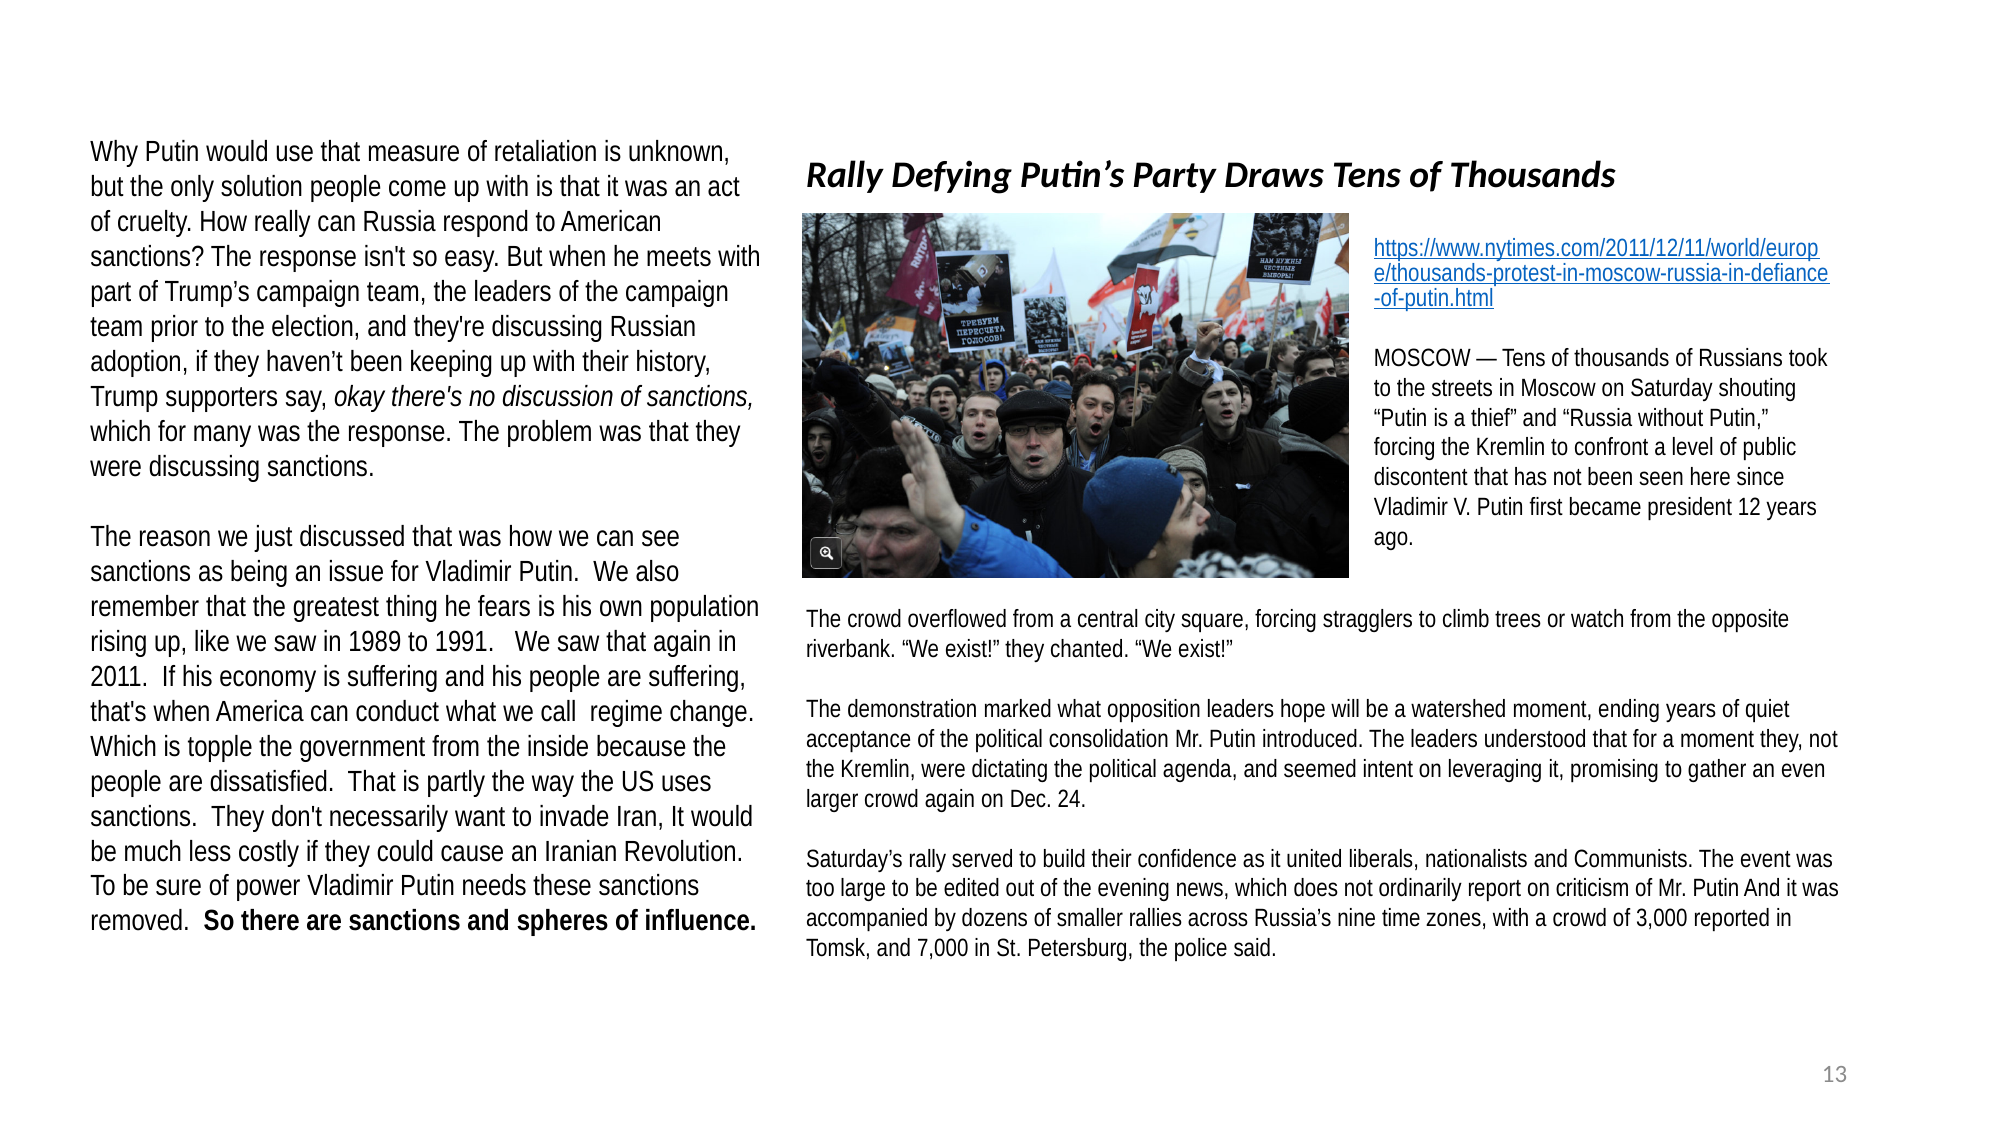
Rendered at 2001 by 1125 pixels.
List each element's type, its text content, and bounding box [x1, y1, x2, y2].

picture [802, 213, 1349, 578]
text_box Rally Defying Putin’s Party Draws Tens of Thousands [791, 142, 1757, 248]
text_box Why Putin would use that measure of retaliation is unknown, but the only solution people come up with is that it was an act of cruelty. How really can Russia respond to American sanctions? The response isn't so easy. But when he meets with part of Trump’s campaign team, the leaders of the campaign team prior to the election, and they're discussing Russian adoption, if they haven’t been keeping up with their history, Trump supporters say, okay there's no discussion of sanctions, which for many was the response. The problem was that they were discussing sanctions. The reason we just discussed that was how we can see sanctions as being an issue for Vladimir Putin. We also remember that the greatest thing he fears is his own population rising up, like we saw in 1989 to 1991. We saw that again in 2011. If his economy is suffering and his people are suffering, that's when America can conduct what we call regime change. Which is topple the government from the inside because the people are dissatisfied. That is partly the way the US uses sanctions. They don't necessarily want to invade Iran, It would be much less costly if they could cause an Iranian Revolution. To be sure of power Vladimir Putin needs these sanctions removed. So there are sanctions and spheres of influence. [75, 125, 781, 989]
slide_number 13 [1412, 1042, 1863, 1103]
text_box The crowd overflowed from a central city square, forcing stragglers to climb trees or watch from the opposite riverbank. “We exist!” they chanted. “We exist!” The demonstration marked what opposition leaders hope will be a watershed moment, ending years of quiet acceptance of the political consolidation Mr. Putin introduced. The leaders understood that for a moment they, not the Kremlin, were dictating the political agenda, and seemed intent on leveraging it, promising to gather an even larger crowd again on Dec. 24. Saturday’s rally served to build their confidence as it united liberals, nationalists and Communists. The event was too large to be edited out of the evening news, which does not ordinarily report on criticism of Mr. Putin And it was accompanied by dozens of smaller rallies across Russia’s nine time zones, with a crowd of 3,000 reported in Tomsk, and 7,000 in St. Petersburg, the police said. [791, 595, 1863, 970]
text_box https://www.nytimes.com/2011/12/11/world/europe/thousands-protest-in-moscow-russia-in-defiance-of-putin.html MOSCOW — Tens of thousands of Russians took to the streets in Moscow on Saturday shouting “Putin is a thief” and “Russia without Putin,” forcing the Kremlin to confront a level of public discontent that has not been seen here since Vladimir V. Putin first became president 12 years ago. [1359, 223, 1845, 509]
